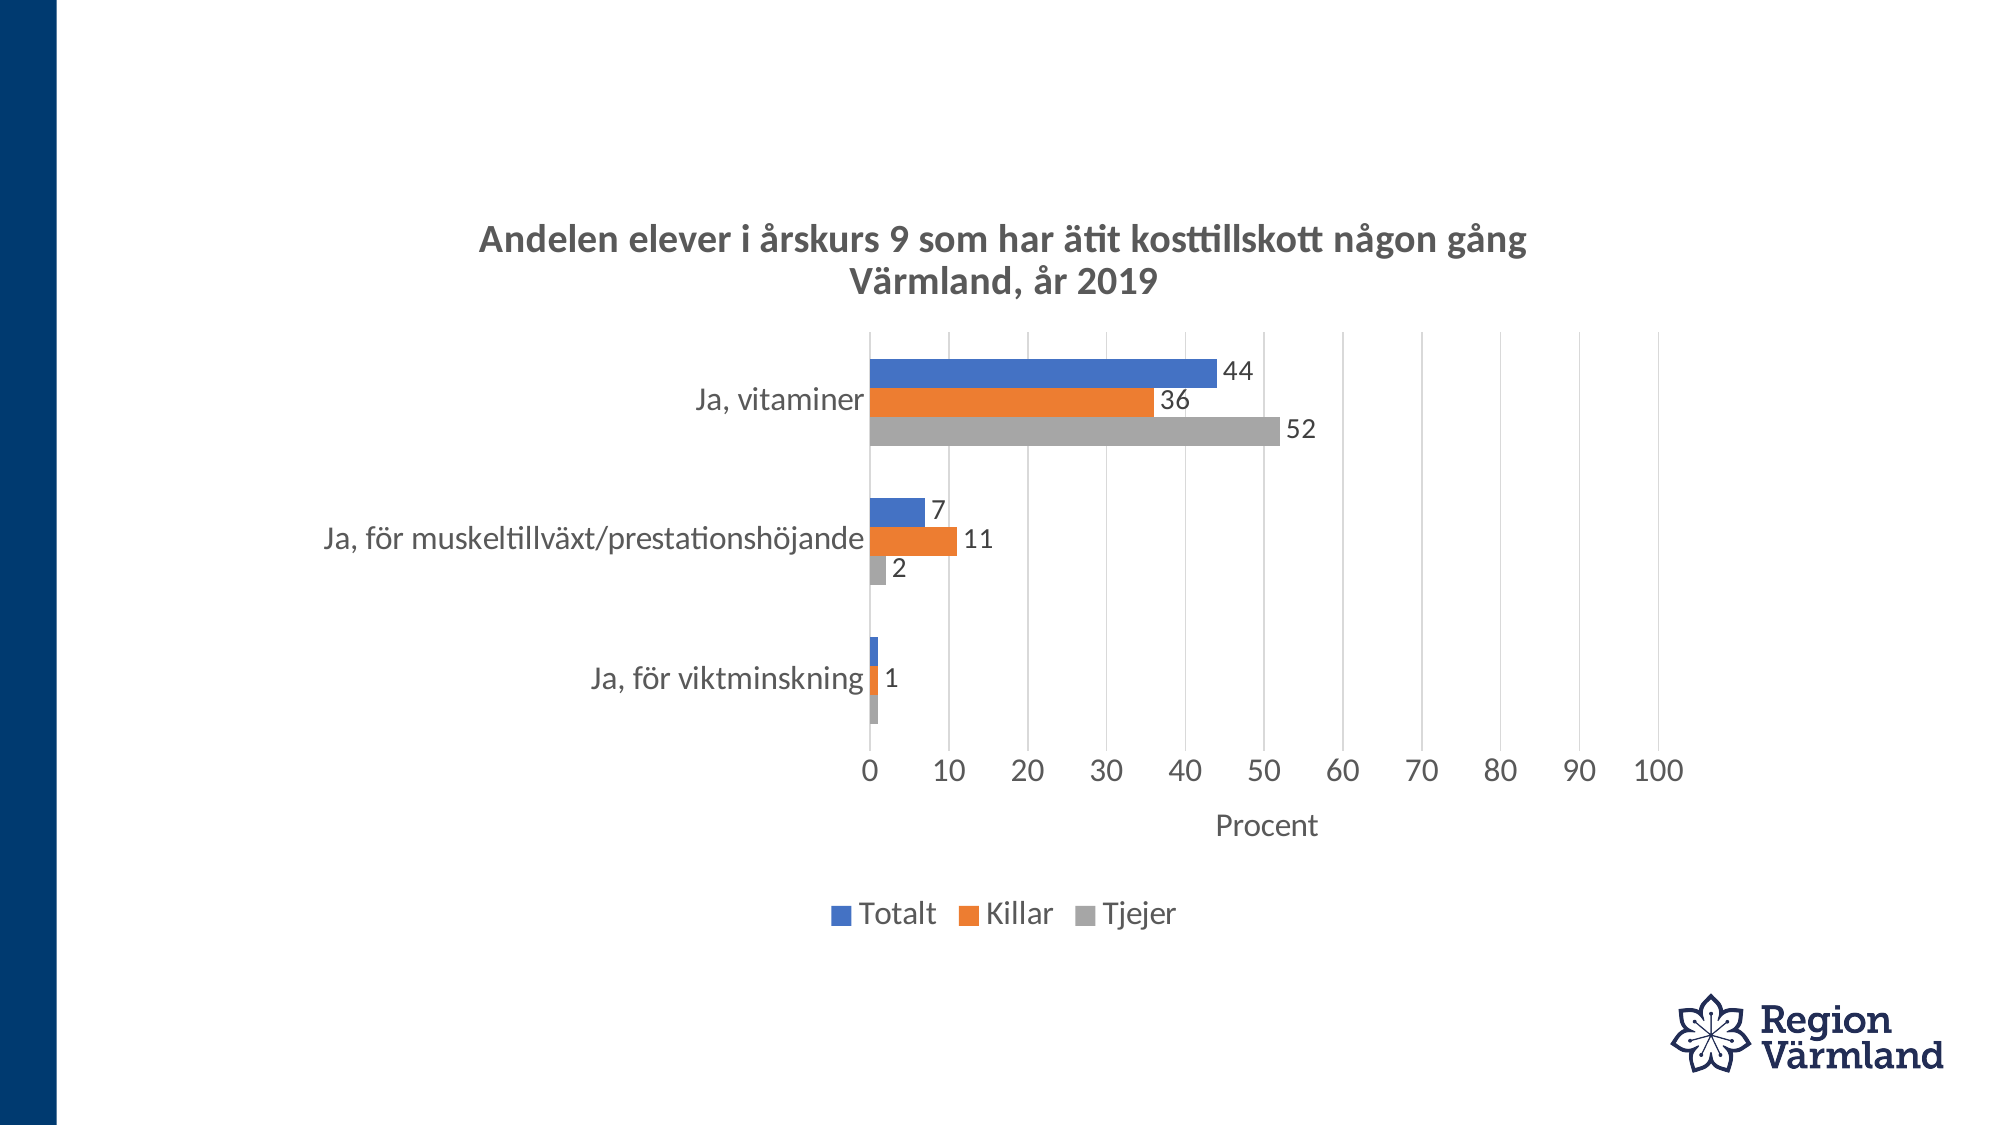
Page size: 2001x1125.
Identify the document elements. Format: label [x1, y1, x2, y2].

chart [295, 186, 1713, 940]
picture [1670, 993, 1944, 1073]
